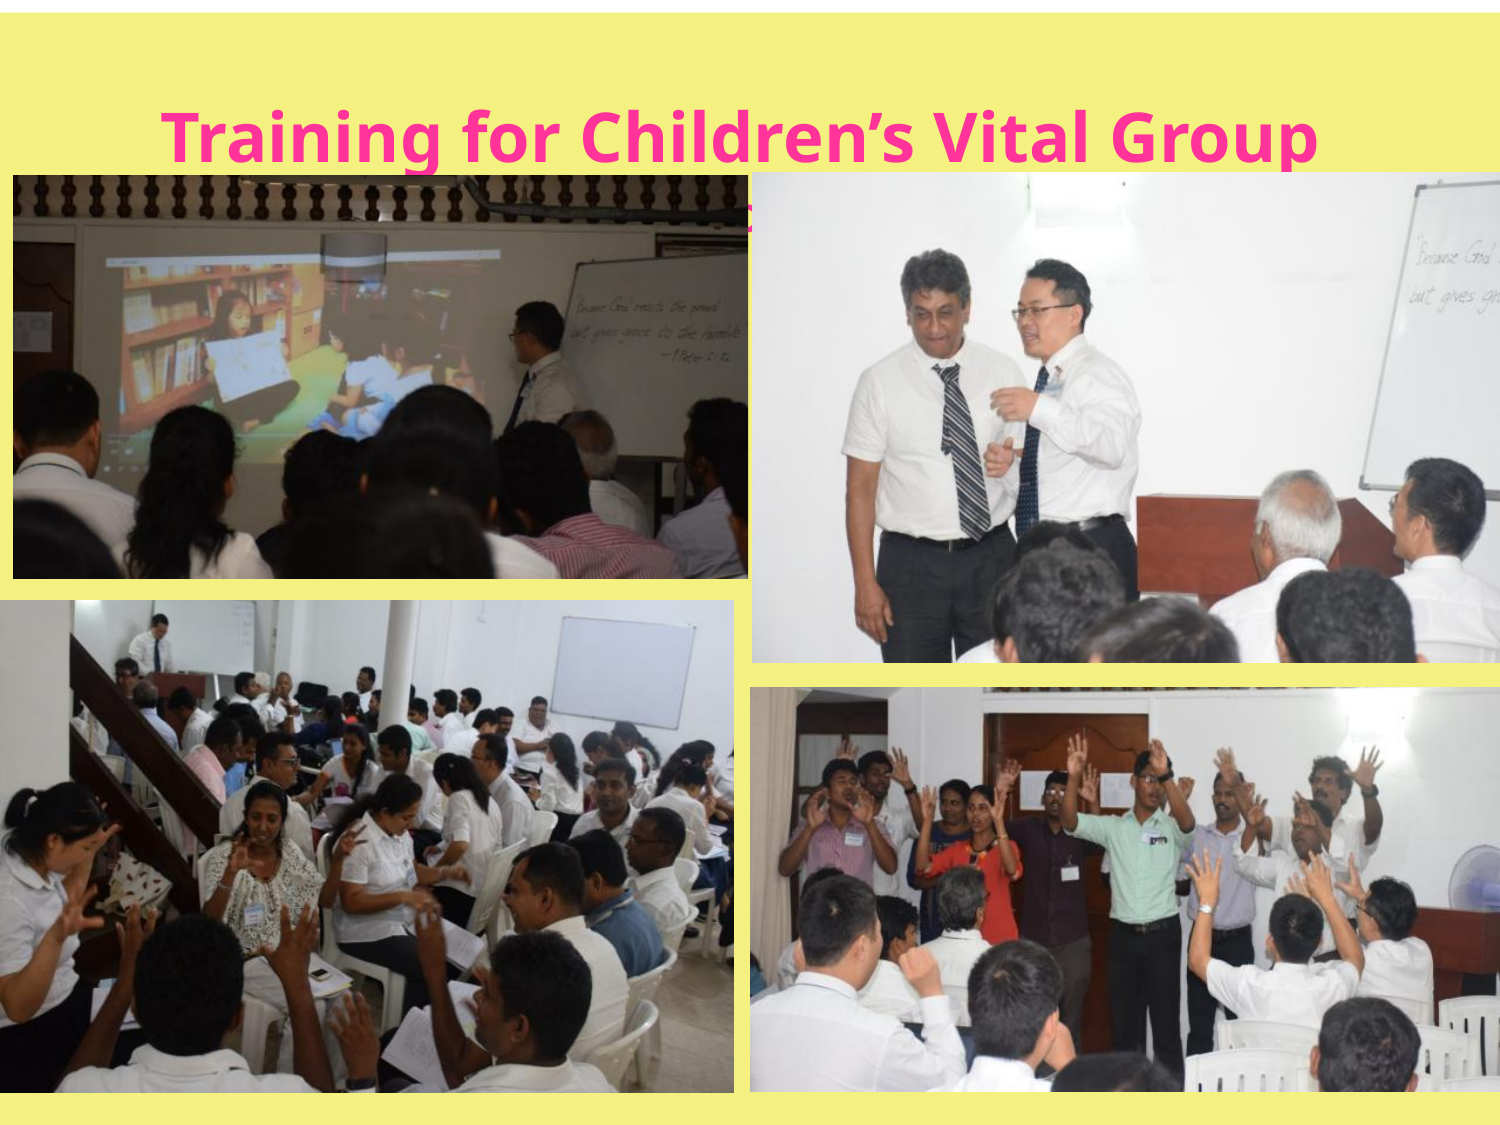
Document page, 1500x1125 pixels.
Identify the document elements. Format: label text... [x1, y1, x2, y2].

picture [0, 599, 735, 1093]
picture [12, 175, 749, 579]
picture [751, 172, 1500, 663]
picture [749, 687, 1500, 1092]
title Training for Children’s Vital Group 兒童活力排訓練 Colombo Jan. 29-31, 2018 [0, 12, 1500, 1125]
